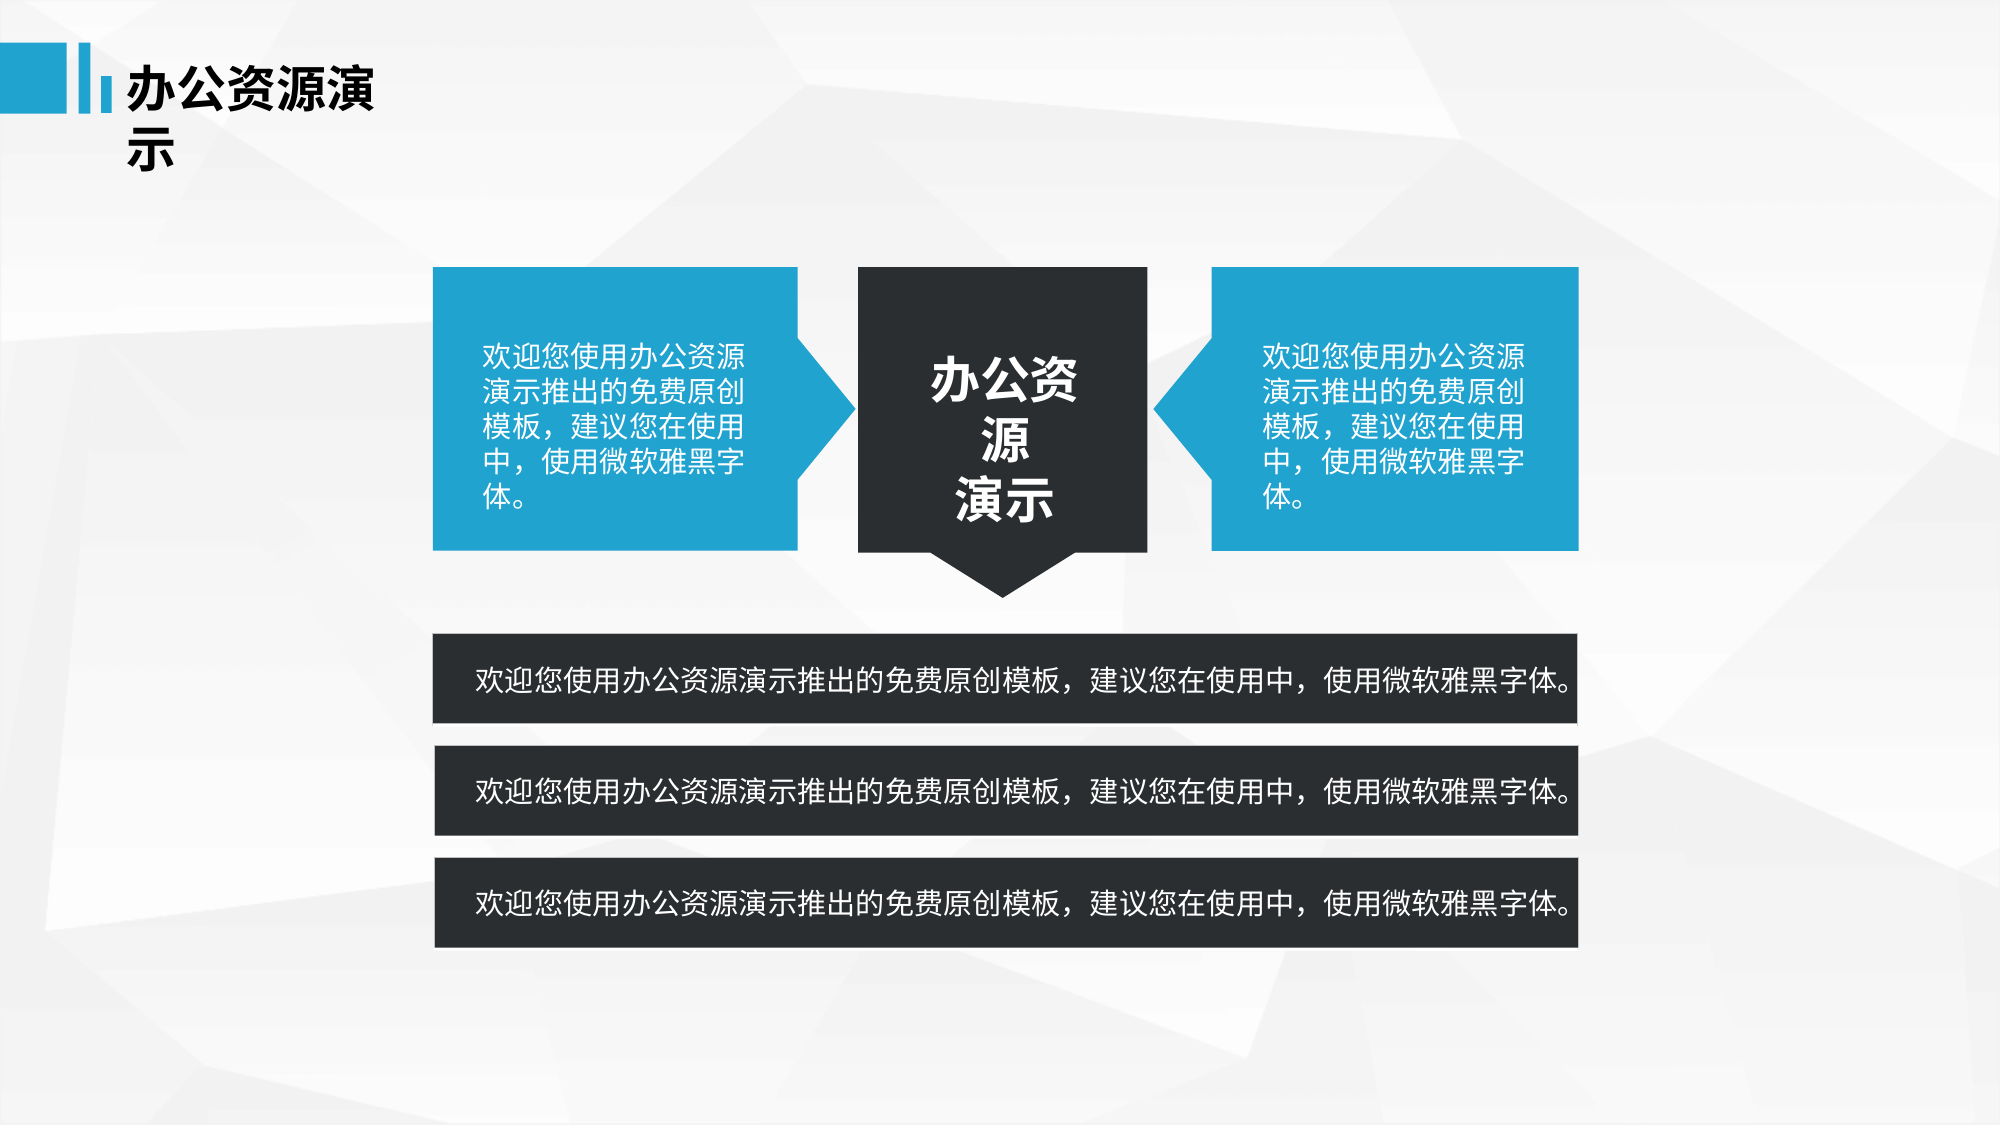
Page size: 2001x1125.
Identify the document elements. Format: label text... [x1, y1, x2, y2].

text_box [99, 74, 111, 115]
text_box 办公资源 演示 [912, 340, 1098, 536]
text_box [858, 267, 1148, 598]
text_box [433, 745, 1579, 838]
text_box [0, 41, 69, 116]
text_box 欢迎您使用办公资源演示推出的免费原创模板，建议您在使用中，使用微软雅黑字体。 [468, 330, 767, 521]
text_box [432, 267, 856, 551]
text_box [433, 857, 1579, 950]
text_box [432, 633, 1578, 726]
picture [0, 0, 2001, 1125]
text_box [1153, 267, 1579, 551]
text_box 欢迎您使用办公资源演示推出的免费原创模板，建议您在使用中，使用微软雅黑字体。 [1247, 330, 1547, 521]
text_box [77, 41, 92, 116]
text_box 办公资源演示 [111, 49, 433, 185]
